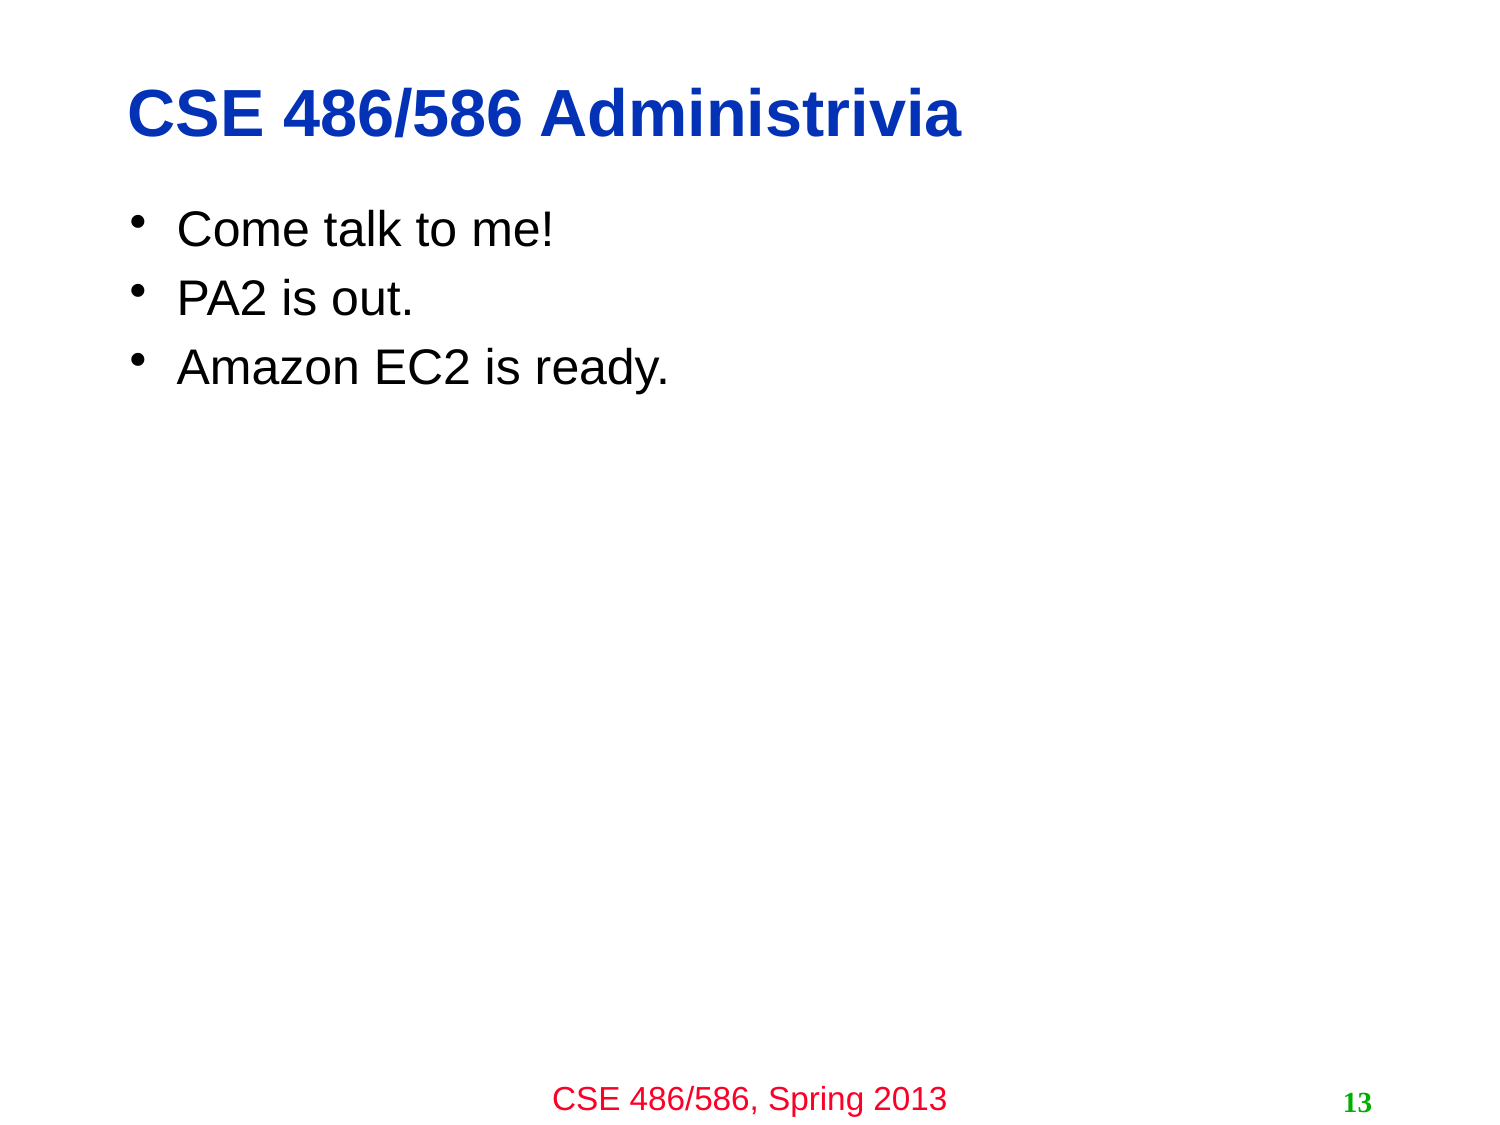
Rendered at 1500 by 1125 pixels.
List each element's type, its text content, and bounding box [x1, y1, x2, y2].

slide_number 13 [1074, 1076, 1388, 1125]
title CSE 486/586 Administrivia [112, 53, 1310, 176]
list Come talk to me! PA2 is out. Amazon EC2 is ready. [114, 195, 1376, 1005]
